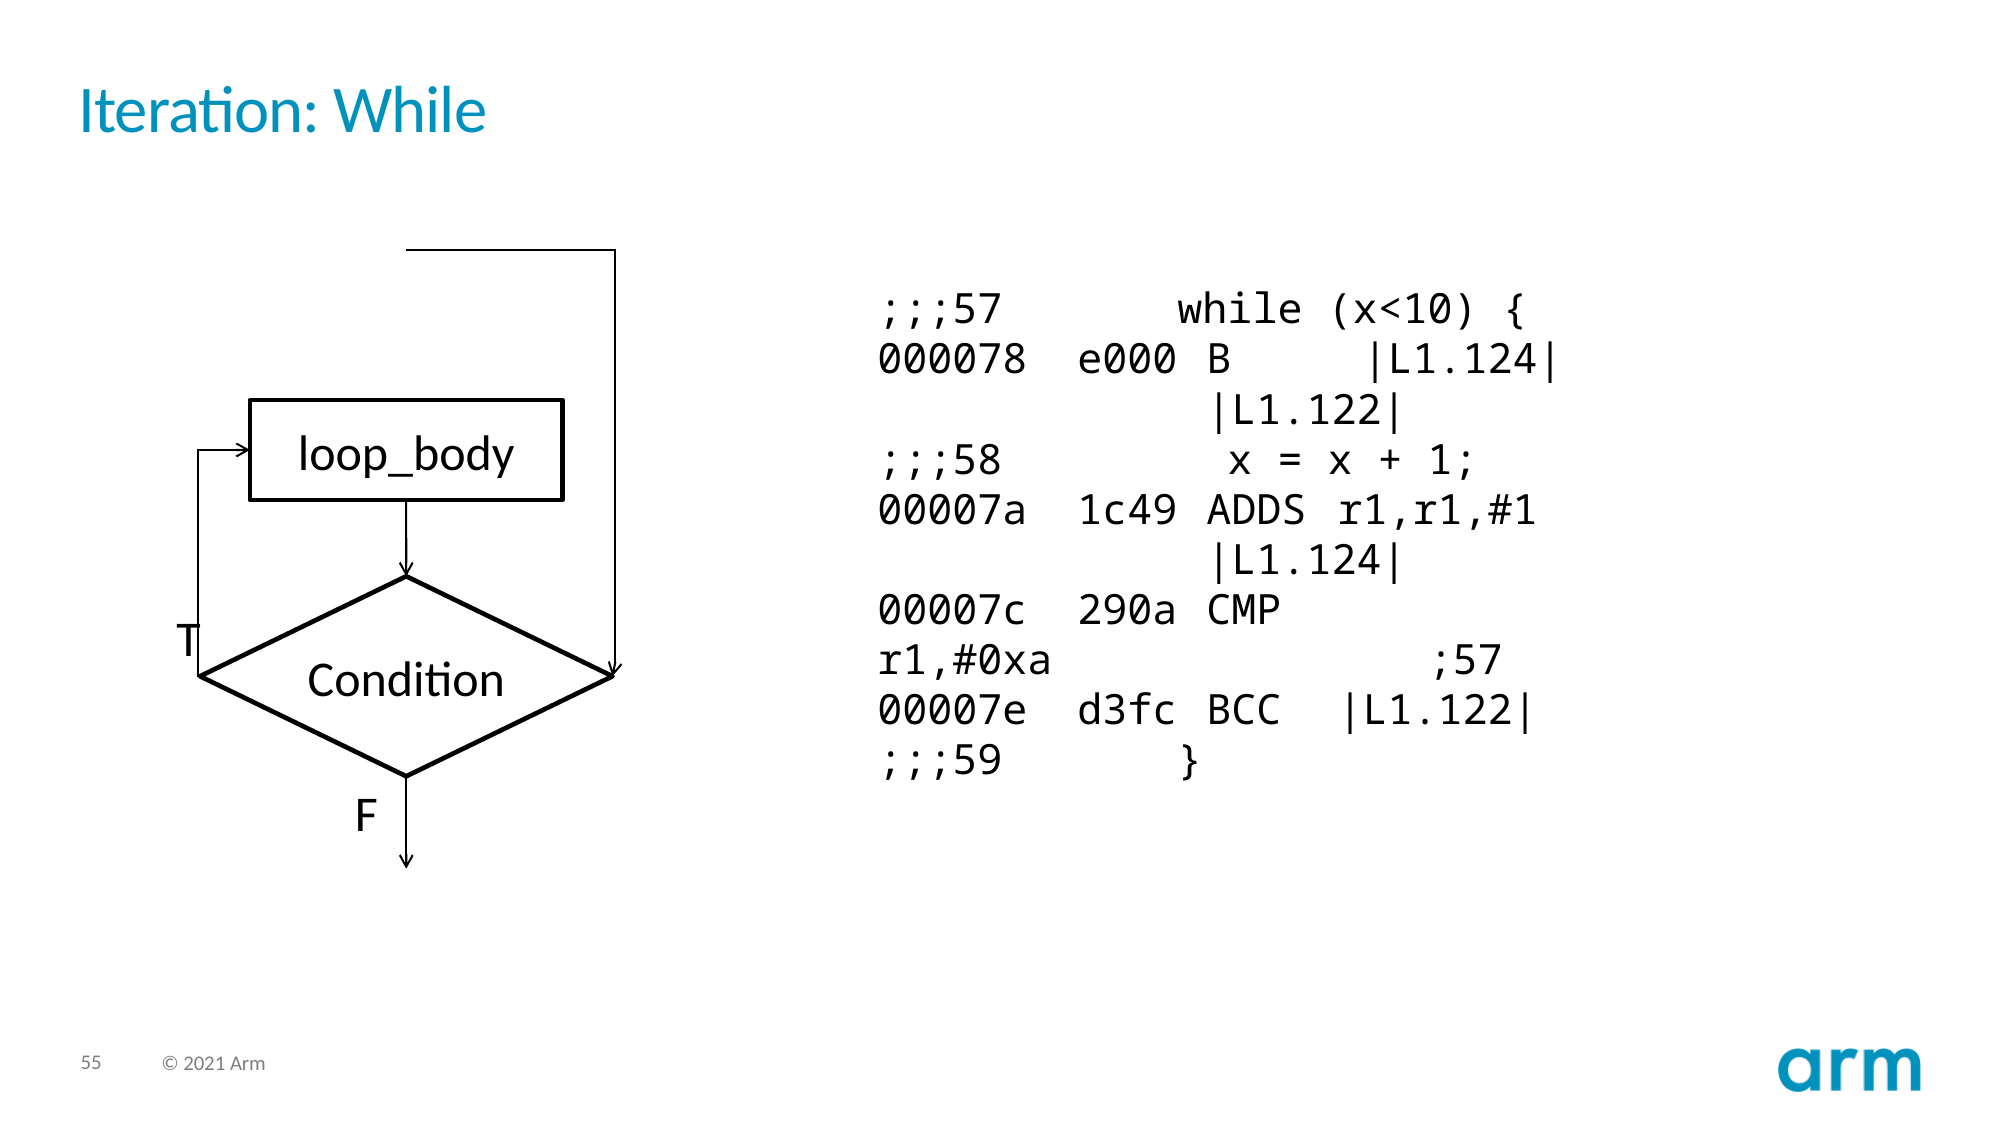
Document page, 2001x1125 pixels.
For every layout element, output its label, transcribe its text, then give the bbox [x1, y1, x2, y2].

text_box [176, 249, 613, 869]
title Iteration: While [78, 78, 1922, 186]
picture [1777, 1047, 1922, 1093]
text_box ;;;57 while (x<10) { 000078 e000 B |L1.124| |L1.122| ;;;58 x = x + 1; 00007a 1c49 ADDS r1,r1,#1 |L1.124| 00007c 290a CMP r1,#0xa ;57 00007e d3fc BCC |L1.122| ;;;59 } [862, 274, 1907, 790]
